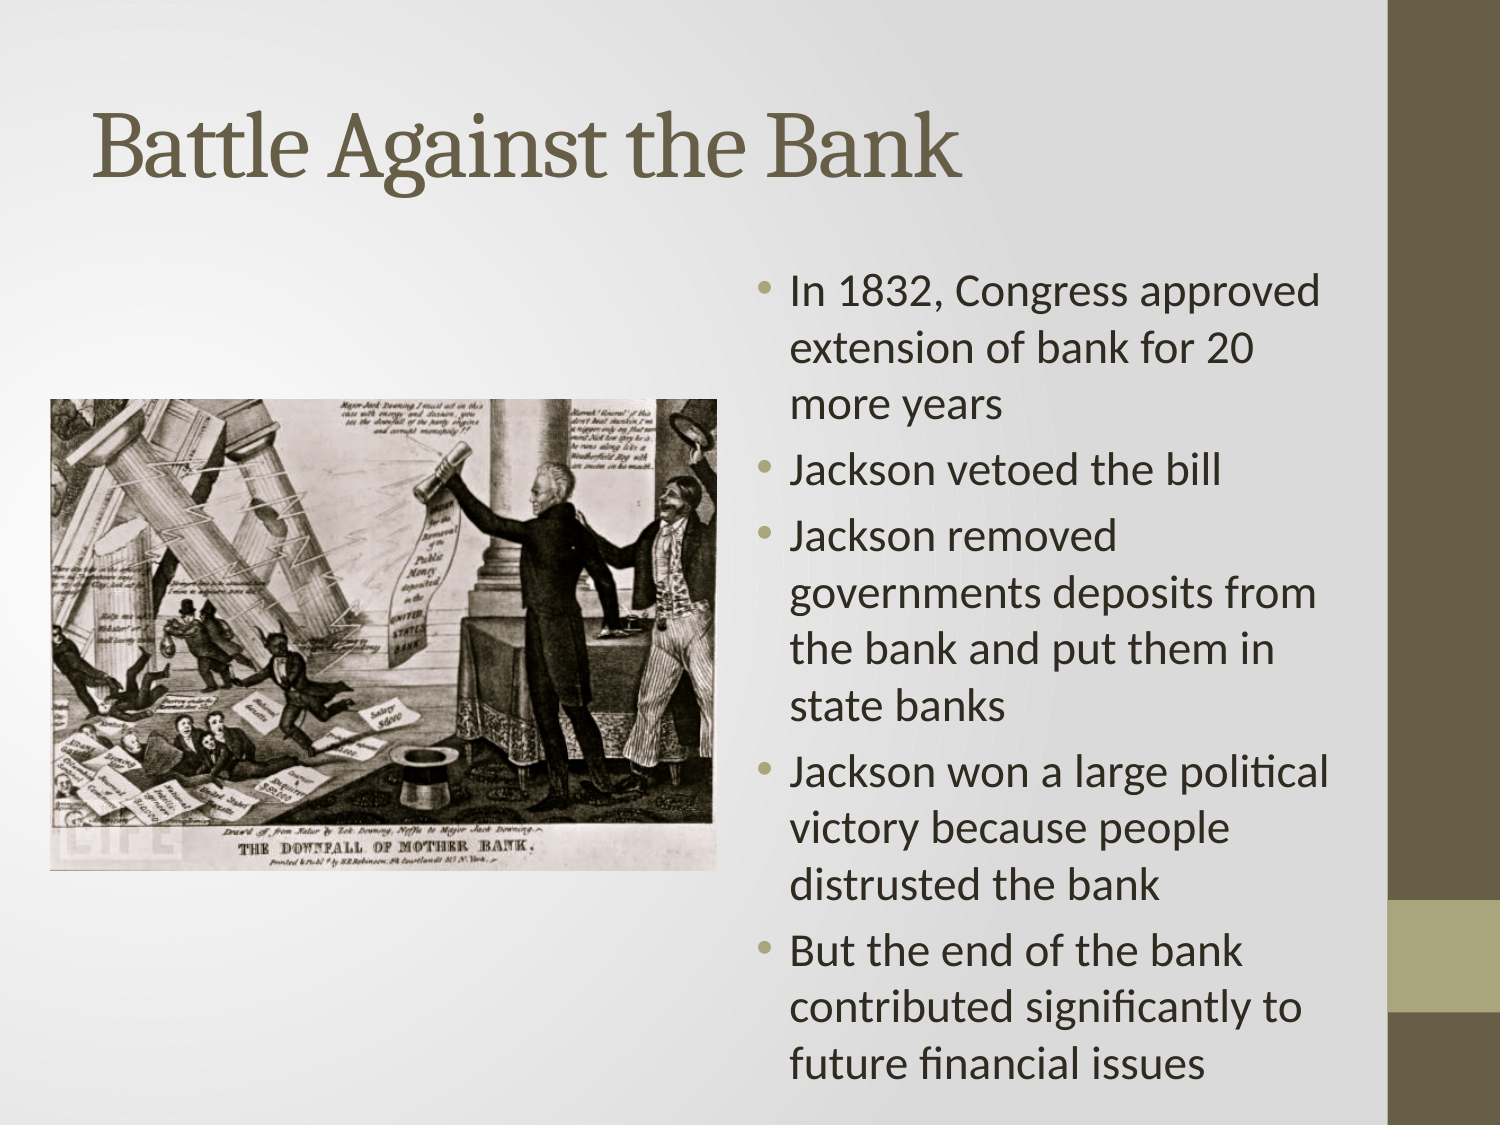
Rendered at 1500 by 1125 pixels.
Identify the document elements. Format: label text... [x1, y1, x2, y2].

title Battle Against the Bank [75, 45, 1325, 233]
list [49, 399, 718, 872]
list In 1832, Congress approved extension of bank for 20 more years Jackson vetoed the bill Jackson removed governments deposits from the bank and put them in state banks Jackson won a large political victory because people distrusted the bank But the end of the bank contributed significantly to future financial issues [725, 251, 1363, 1100]
